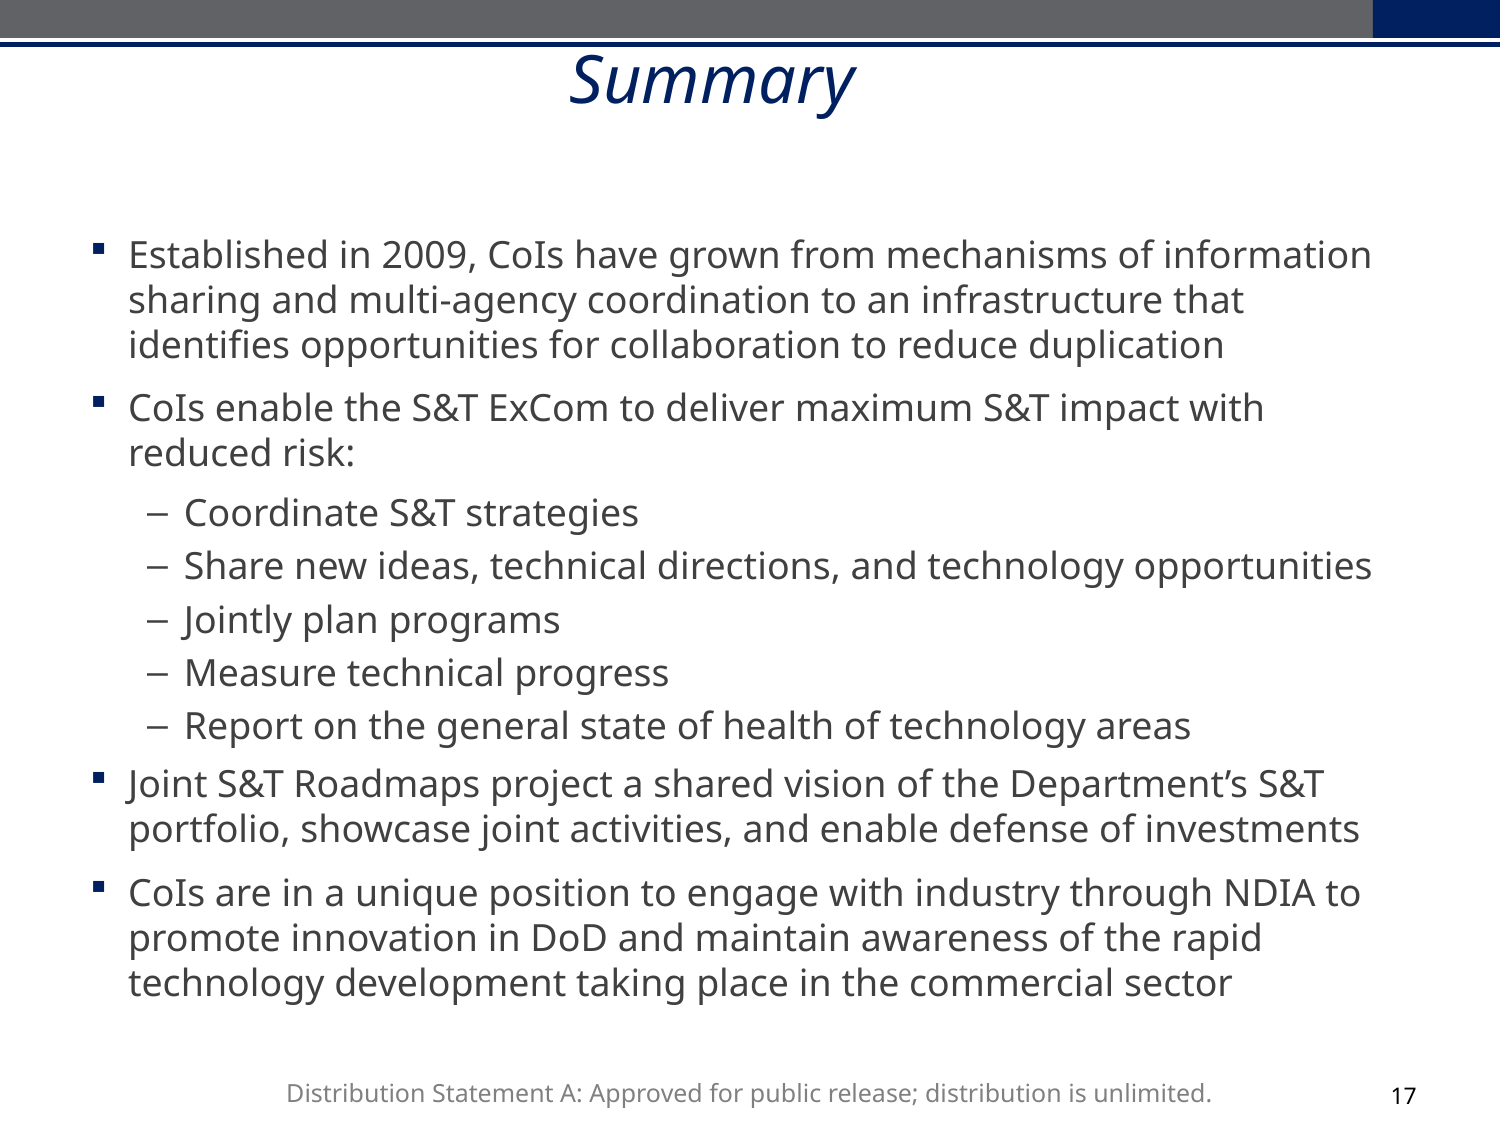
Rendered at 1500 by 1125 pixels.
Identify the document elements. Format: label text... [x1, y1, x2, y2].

title Summary [48, 67, 1377, 200]
list Established in 2009, CoIs have grown from mechanisms of information sharing and multi-agency coordination to an infrastructure that identifies opportunities for collaboration to reduce duplication CoIs enable the S&T ExCom to deliver maximum S&T impact with reduced risk: Coordinate S&T strategies Share new ideas, technical directions, and technology opportunities Jointly plan programs Measure technical progress Report on the general state of health of technology areas Joint S&T Roadmaps project a shared vision of the Department’s S&T portfolio, showcase joint activities, and enable defense of investments CoIs are in a unique position to engage with industry through NDIA to promote innovation in DoD and maintain awareness of the rapid technology development taking place in the commercial sector [74, 222, 1426, 981]
